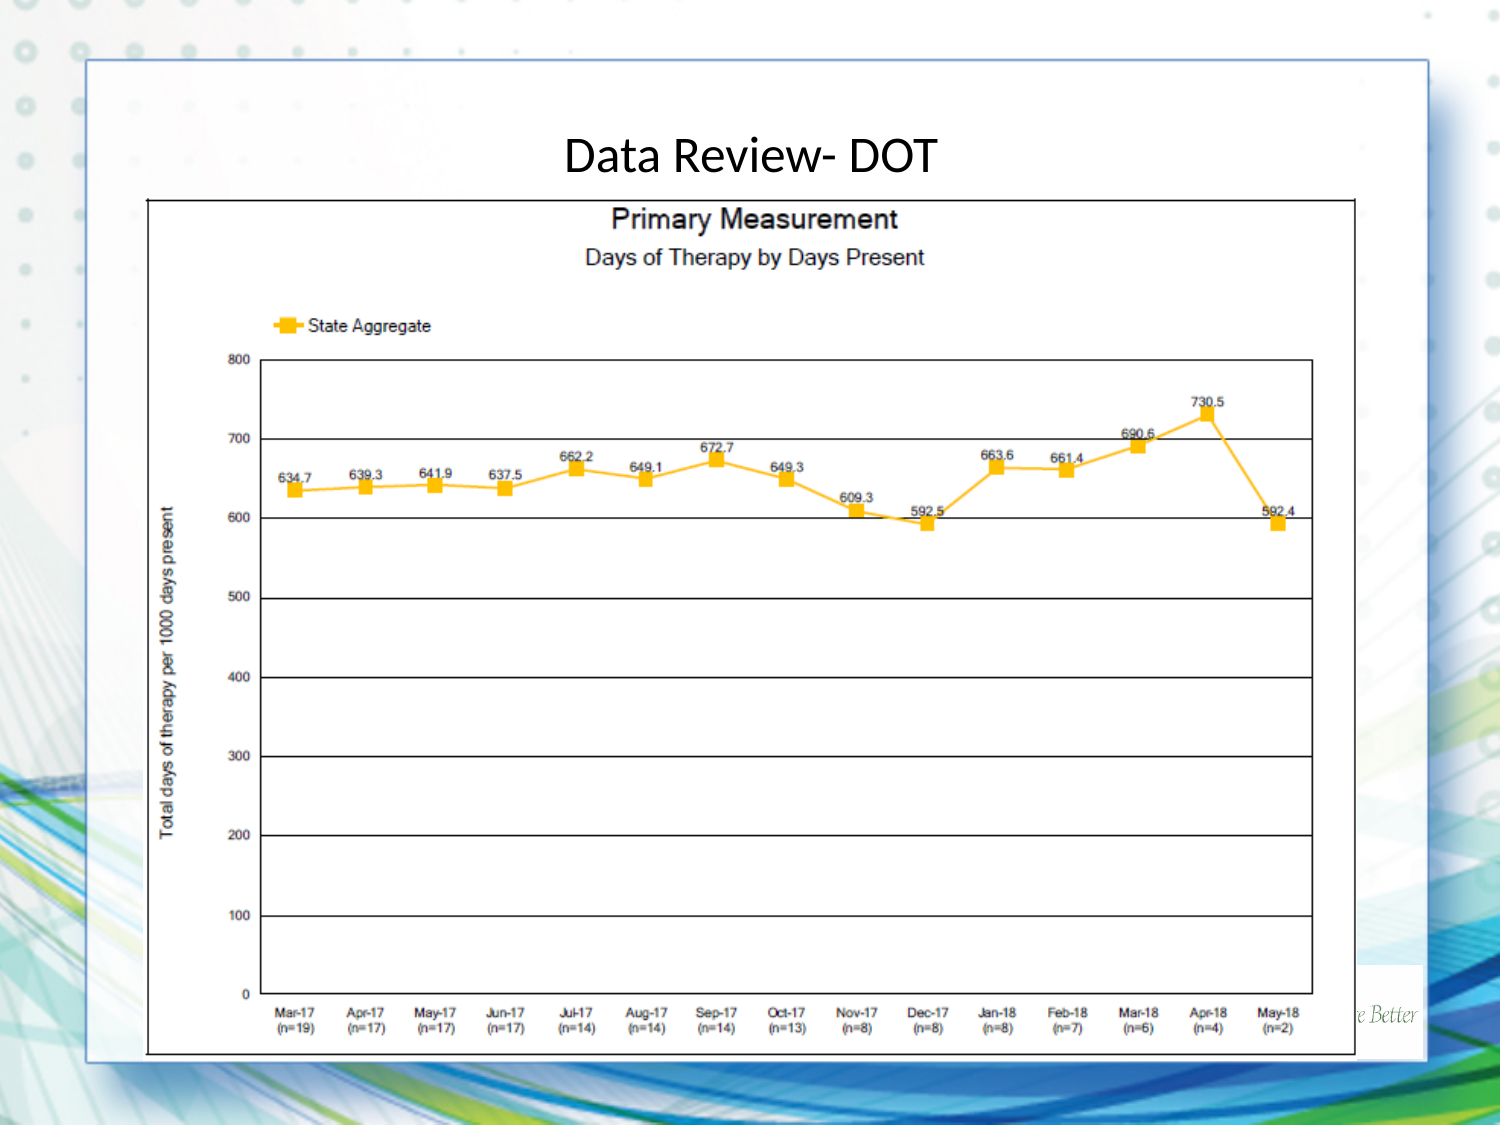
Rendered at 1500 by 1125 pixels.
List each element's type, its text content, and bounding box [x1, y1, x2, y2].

picture [0, 0, 1500, 1125]
title Data Review- DOT [89, 71, 1425, 233]
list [142, 197, 1358, 1061]
